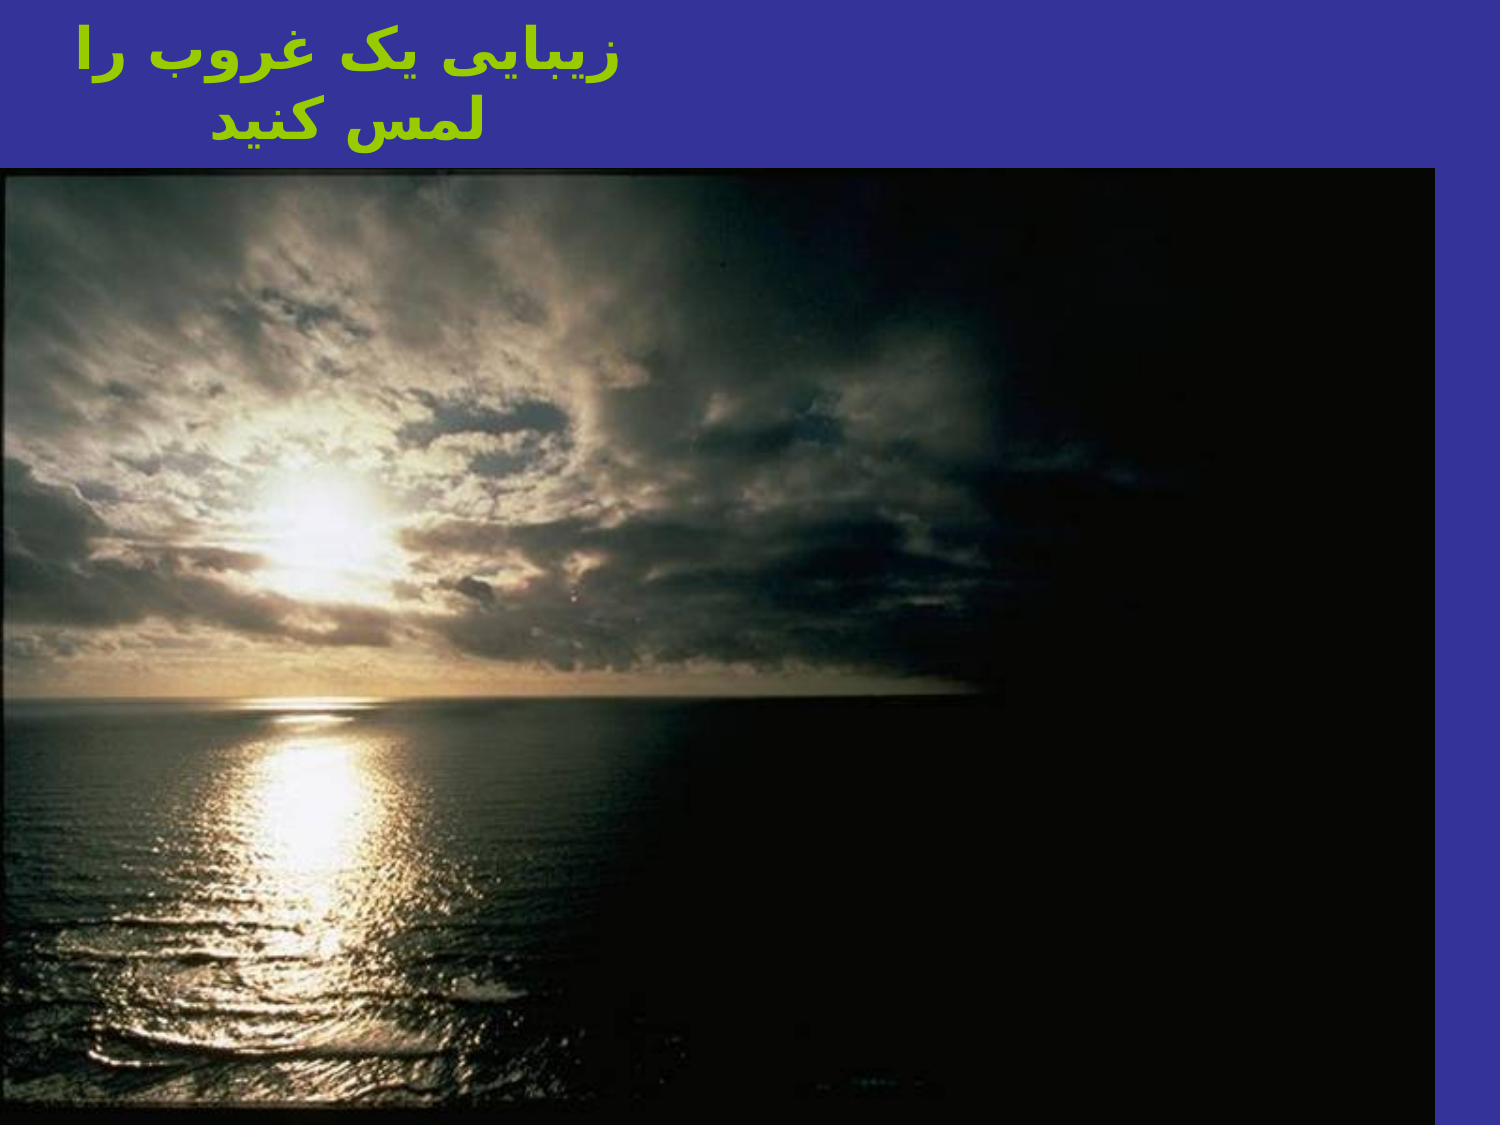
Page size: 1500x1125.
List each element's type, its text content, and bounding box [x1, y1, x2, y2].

picture [0, 168, 1435, 1125]
text_box زیبایی یک غروب را لمس کنید [0, 0, 697, 168]
